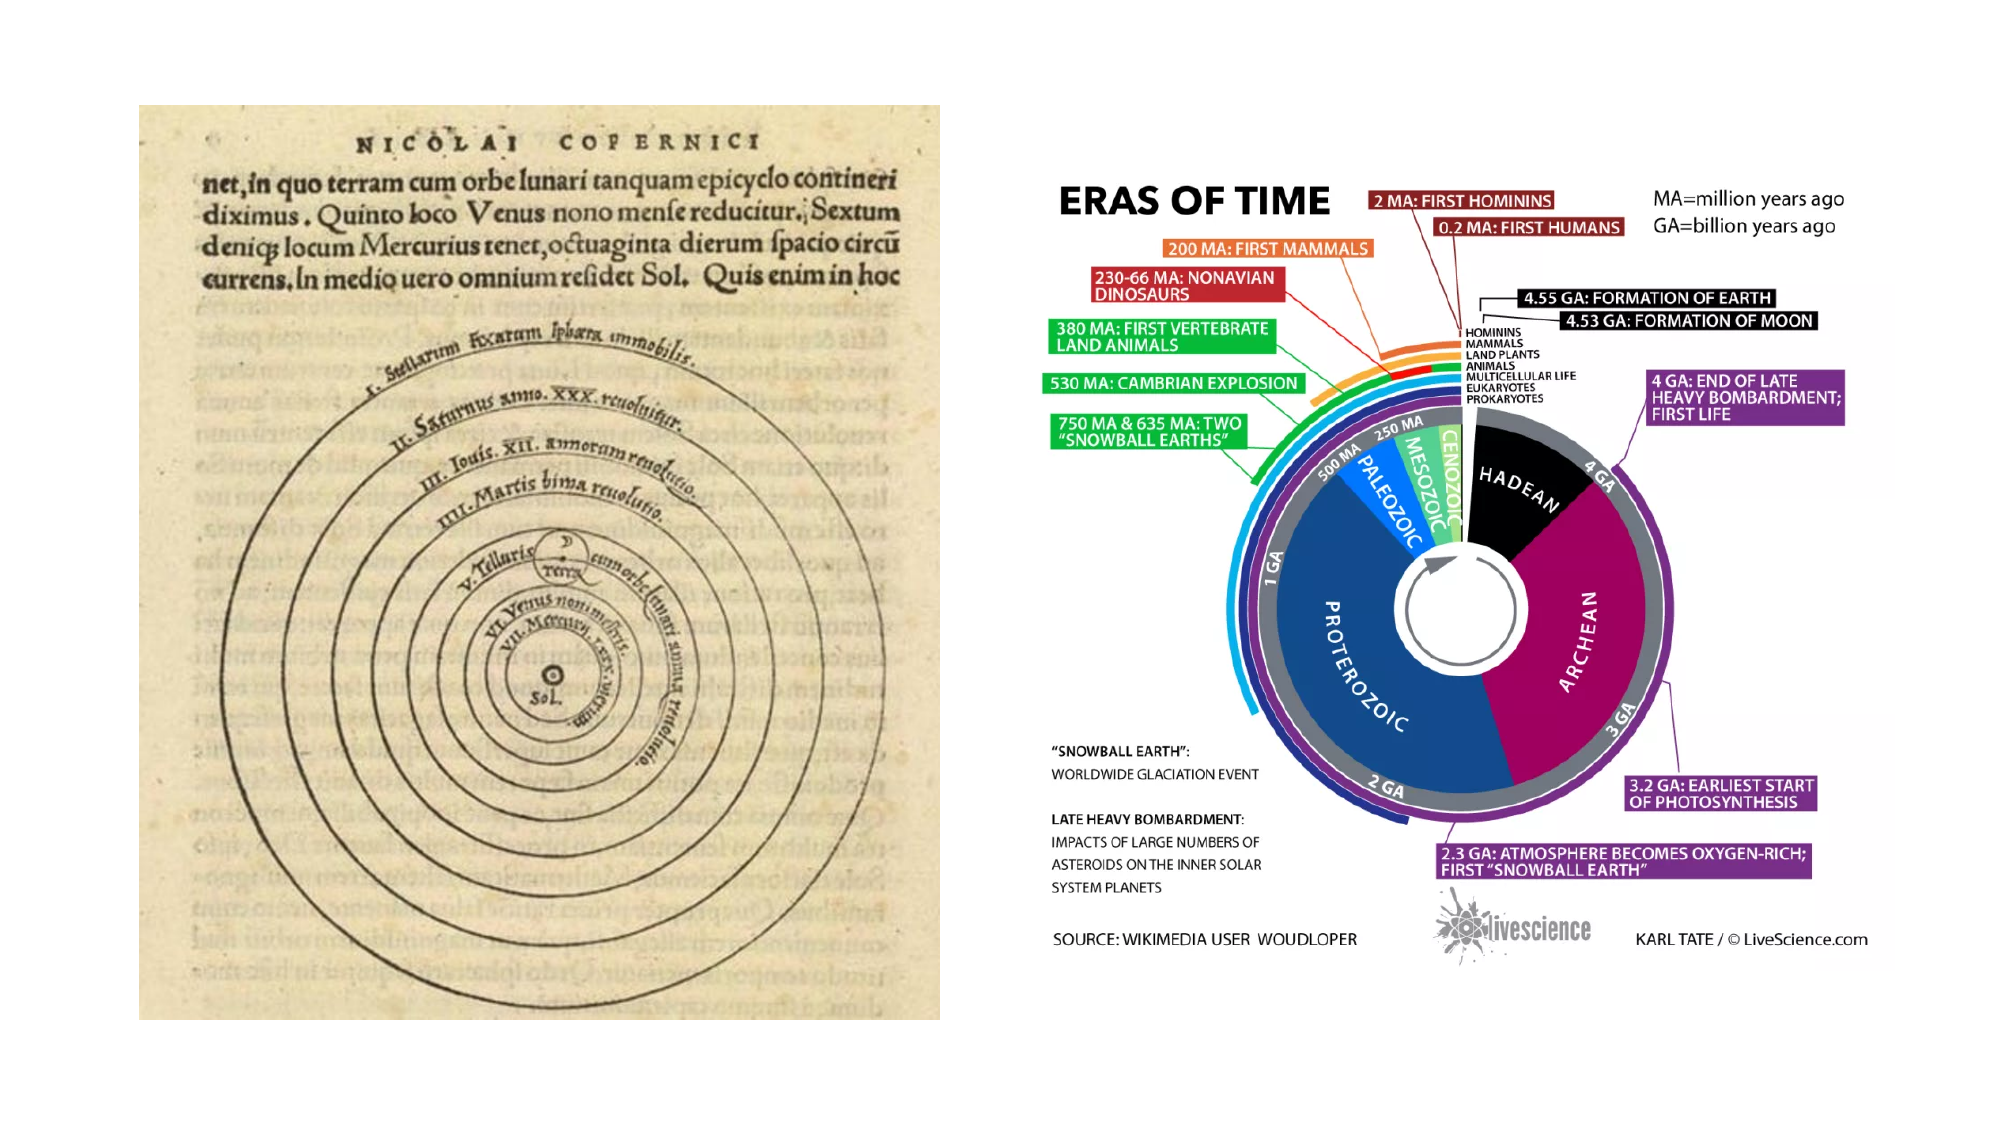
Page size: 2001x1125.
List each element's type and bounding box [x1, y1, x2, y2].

list [1026, 154, 1895, 971]
picture [139, 105, 940, 1020]
